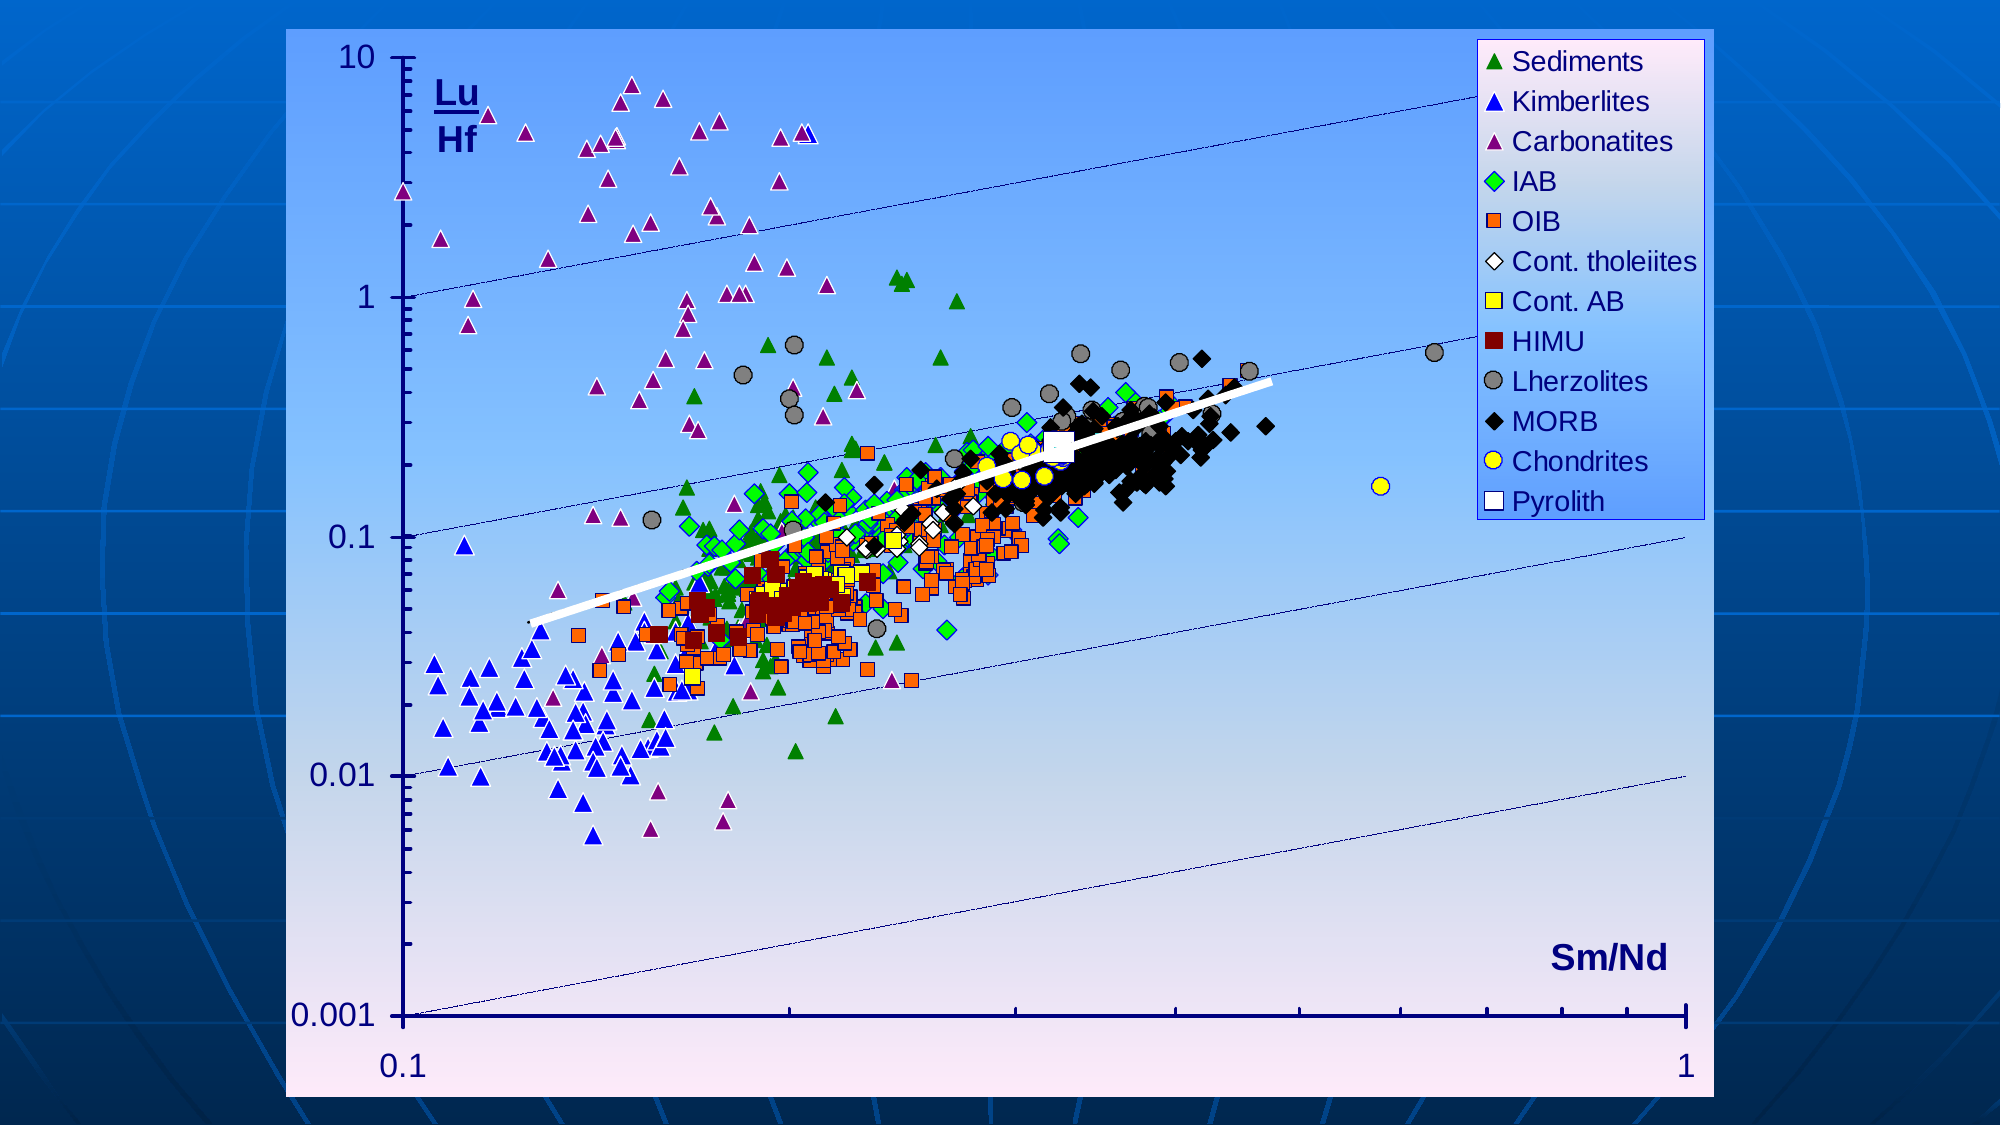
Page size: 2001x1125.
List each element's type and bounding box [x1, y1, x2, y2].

picture [276, 19, 1724, 1106]
